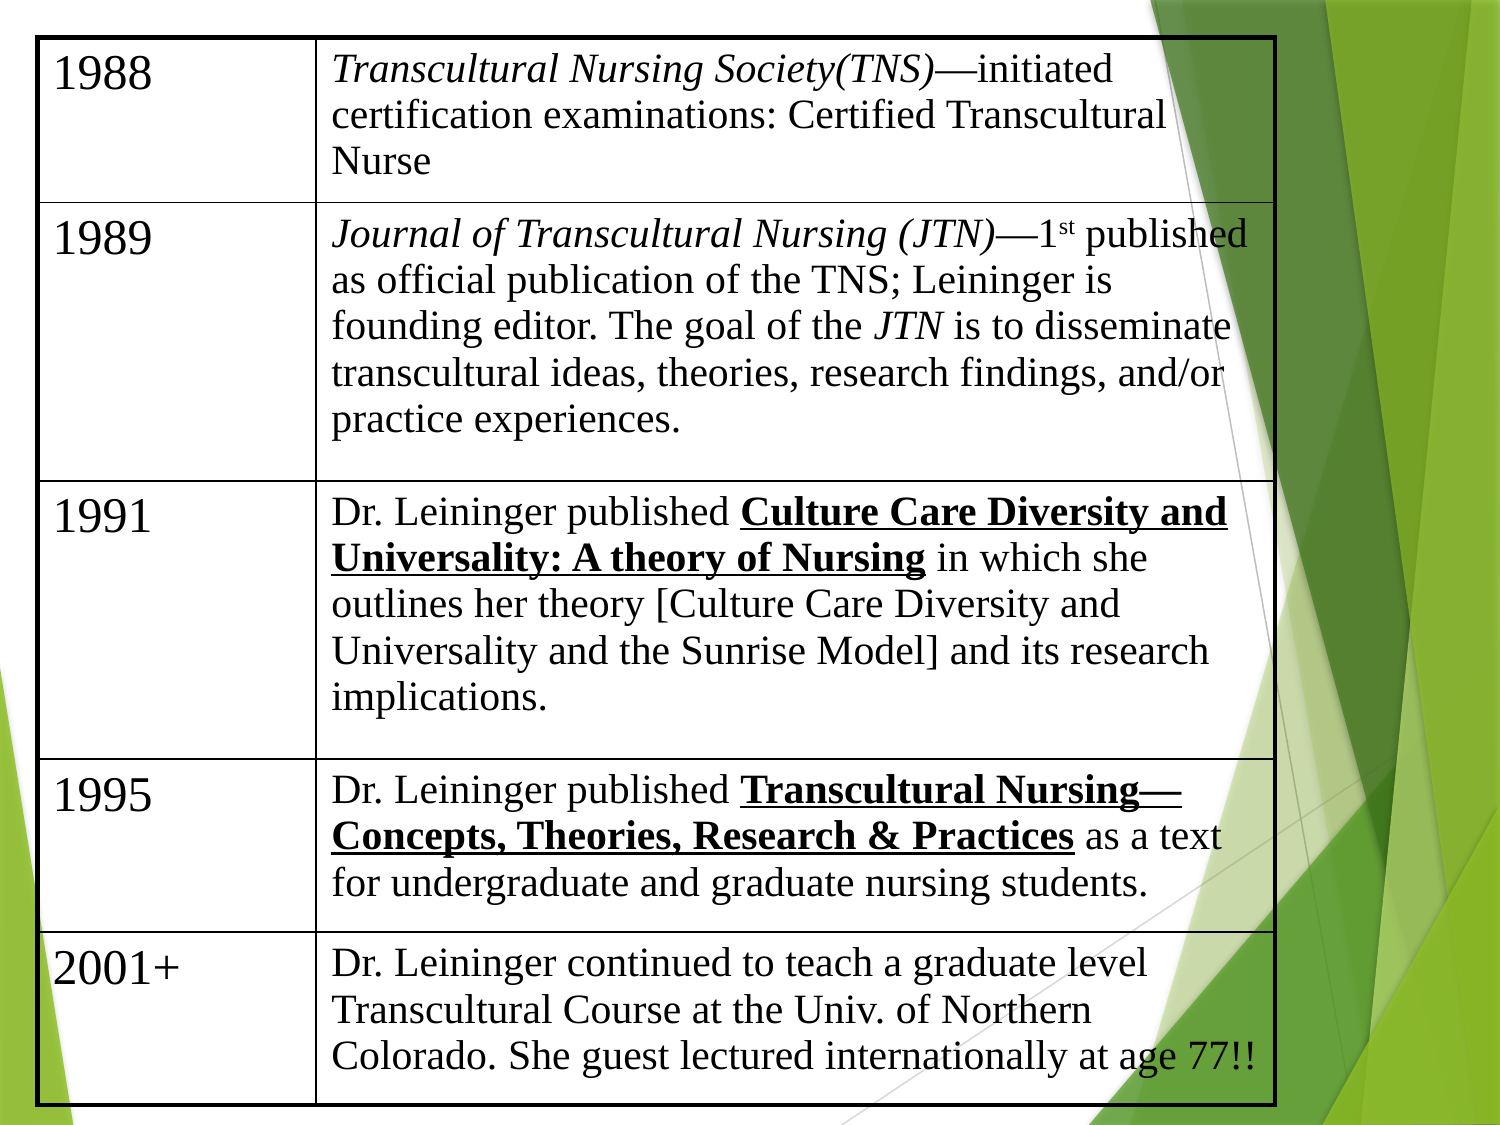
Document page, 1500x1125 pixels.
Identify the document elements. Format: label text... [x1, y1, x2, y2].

table_cell Dr. Leininger published Culture Care Diversity and Universality: A theory of Nursing in which she outlines her theory [Culture Care Diversity and Universality and the Sunrise Model] and its research implications. [317, 482, 1273, 758]
table_cell 1995 [40, 760, 315, 931]
table_header 1988 [40, 40, 315, 202]
table_cell Dr. Leininger continued to teach a graduate level Transcultural Course at the Univ. of Northern Colorado. She guest lectured internationally at age 77!! [317, 933, 1273, 1103]
table_cell Dr. Leininger published Transcultural Nursing—Concepts, Theories, Research & Practices as a text for undergraduate and graduate nursing students. [317, 760, 1273, 931]
table_cell 1991 [40, 482, 315, 758]
table_cell 2001+ [40, 933, 315, 1103]
table_cell Journal of Transcultural Nursing (JTN)—1st published as official publication of the TNS; Leininger is founding editor. The goal of the JTN is to disseminate transcultural ideas, theories, research findings, and/or practice experiences. [317, 203, 1273, 480]
table_header Transcultural Nursing Society(TNS)—initiated certification examinations: Certified Transcultural Nurse [317, 40, 1273, 202]
table_cell 1989 [40, 203, 315, 480]
